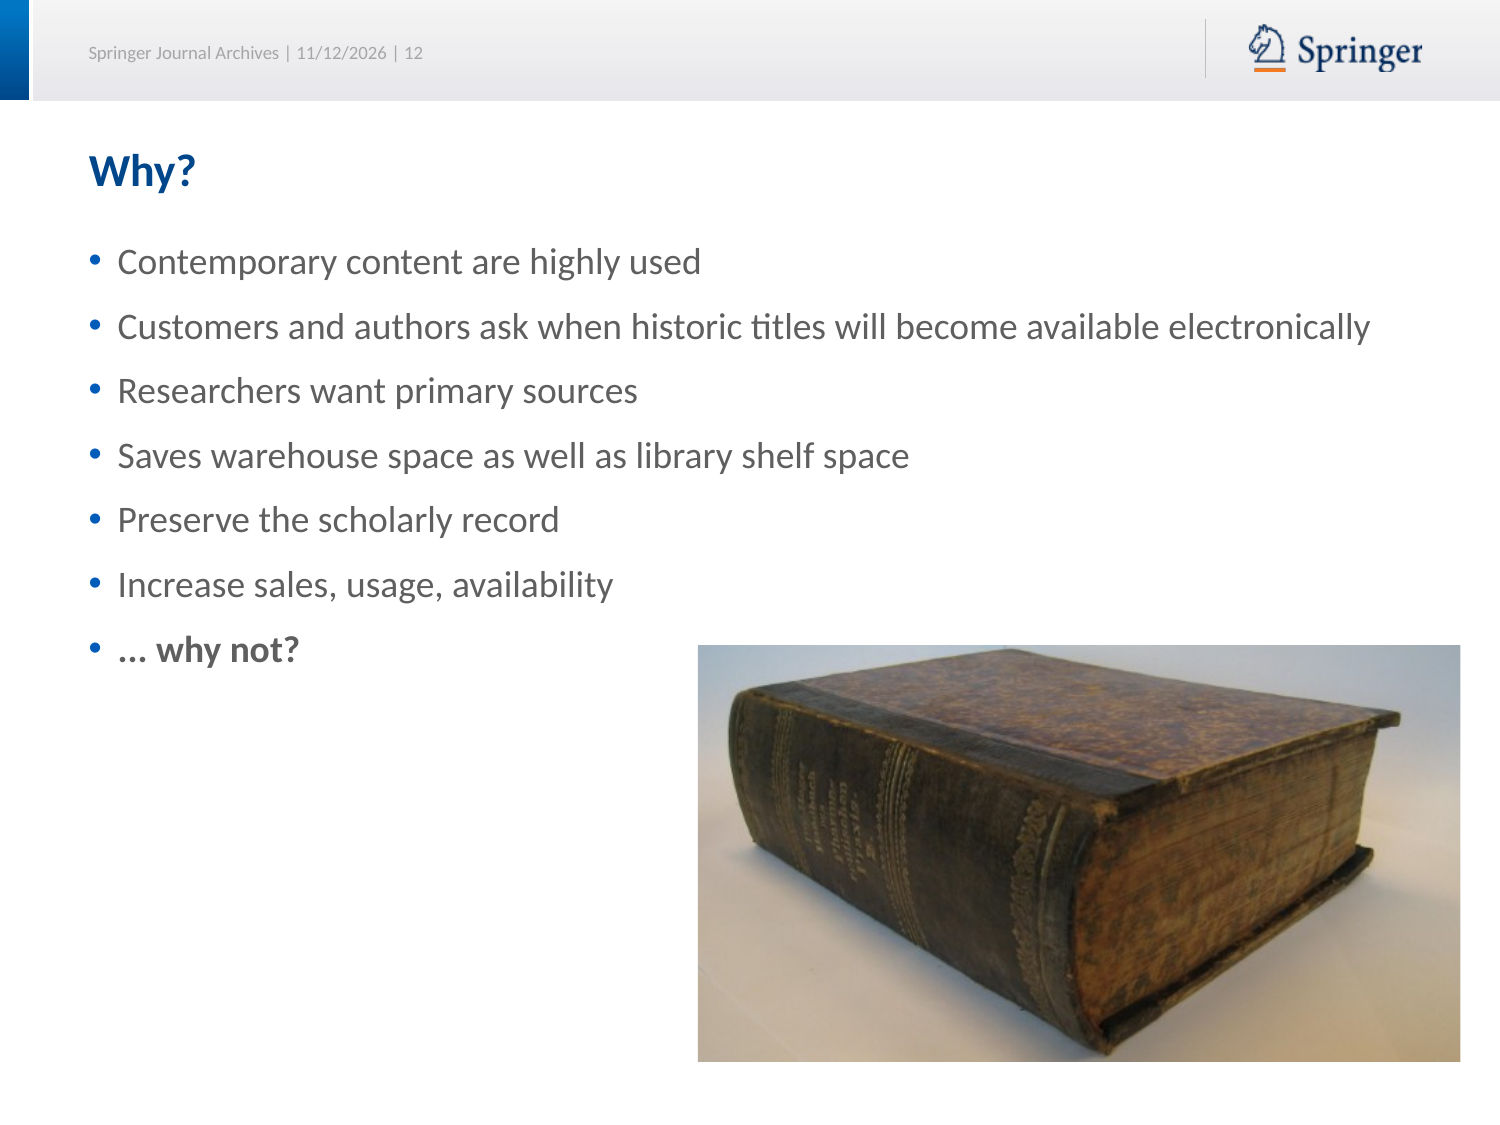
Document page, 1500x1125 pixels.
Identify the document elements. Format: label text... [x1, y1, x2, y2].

list Contemporary content are highly used Customers and authors ask when historic titles will become available electronically Researchers want primary sources Saves warehouse space as well as library shelf space Preserve the scholarly record Increase sales, usage, availability ... why not? [88, 236, 1400, 674]
picture [697, 645, 1461, 1063]
picture [33, 0, 1500, 101]
title Why? [88, 147, 1400, 198]
